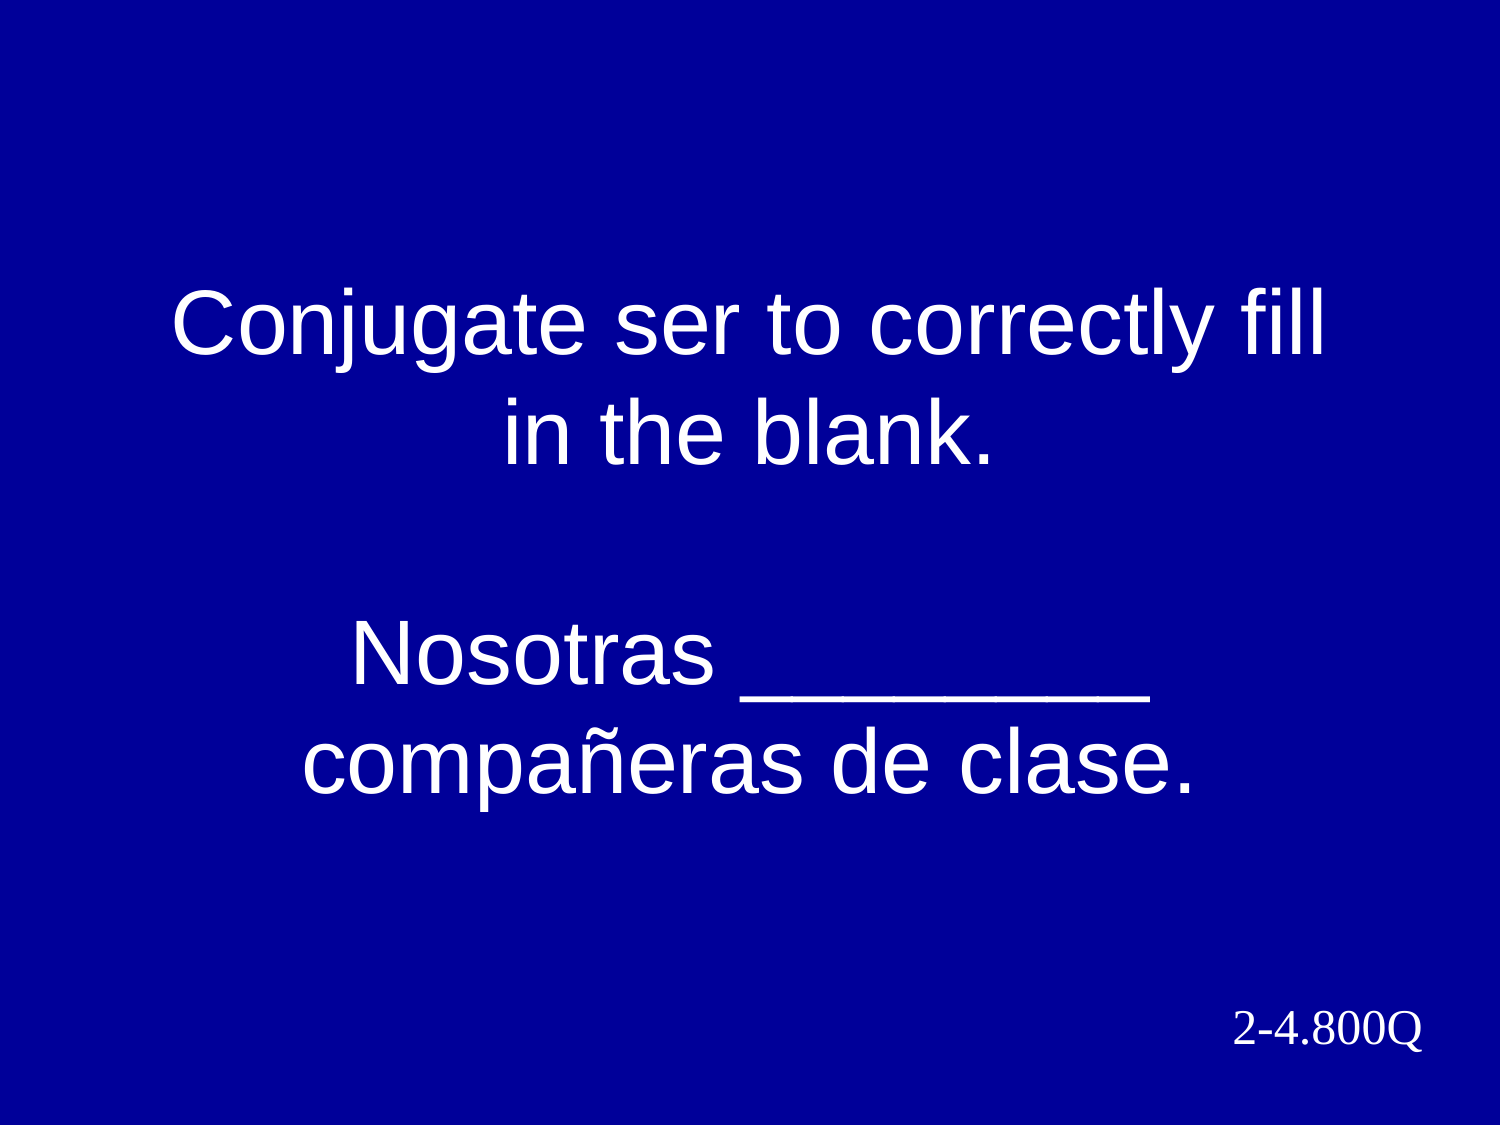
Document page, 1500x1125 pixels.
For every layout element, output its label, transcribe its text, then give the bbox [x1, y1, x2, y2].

list 2-4.800Q [1137, 987, 1438, 1076]
title Conjugate ser to correctly fill in the blank. Nosotras ________ compañeras de clase. [112, 99, 1388, 976]
